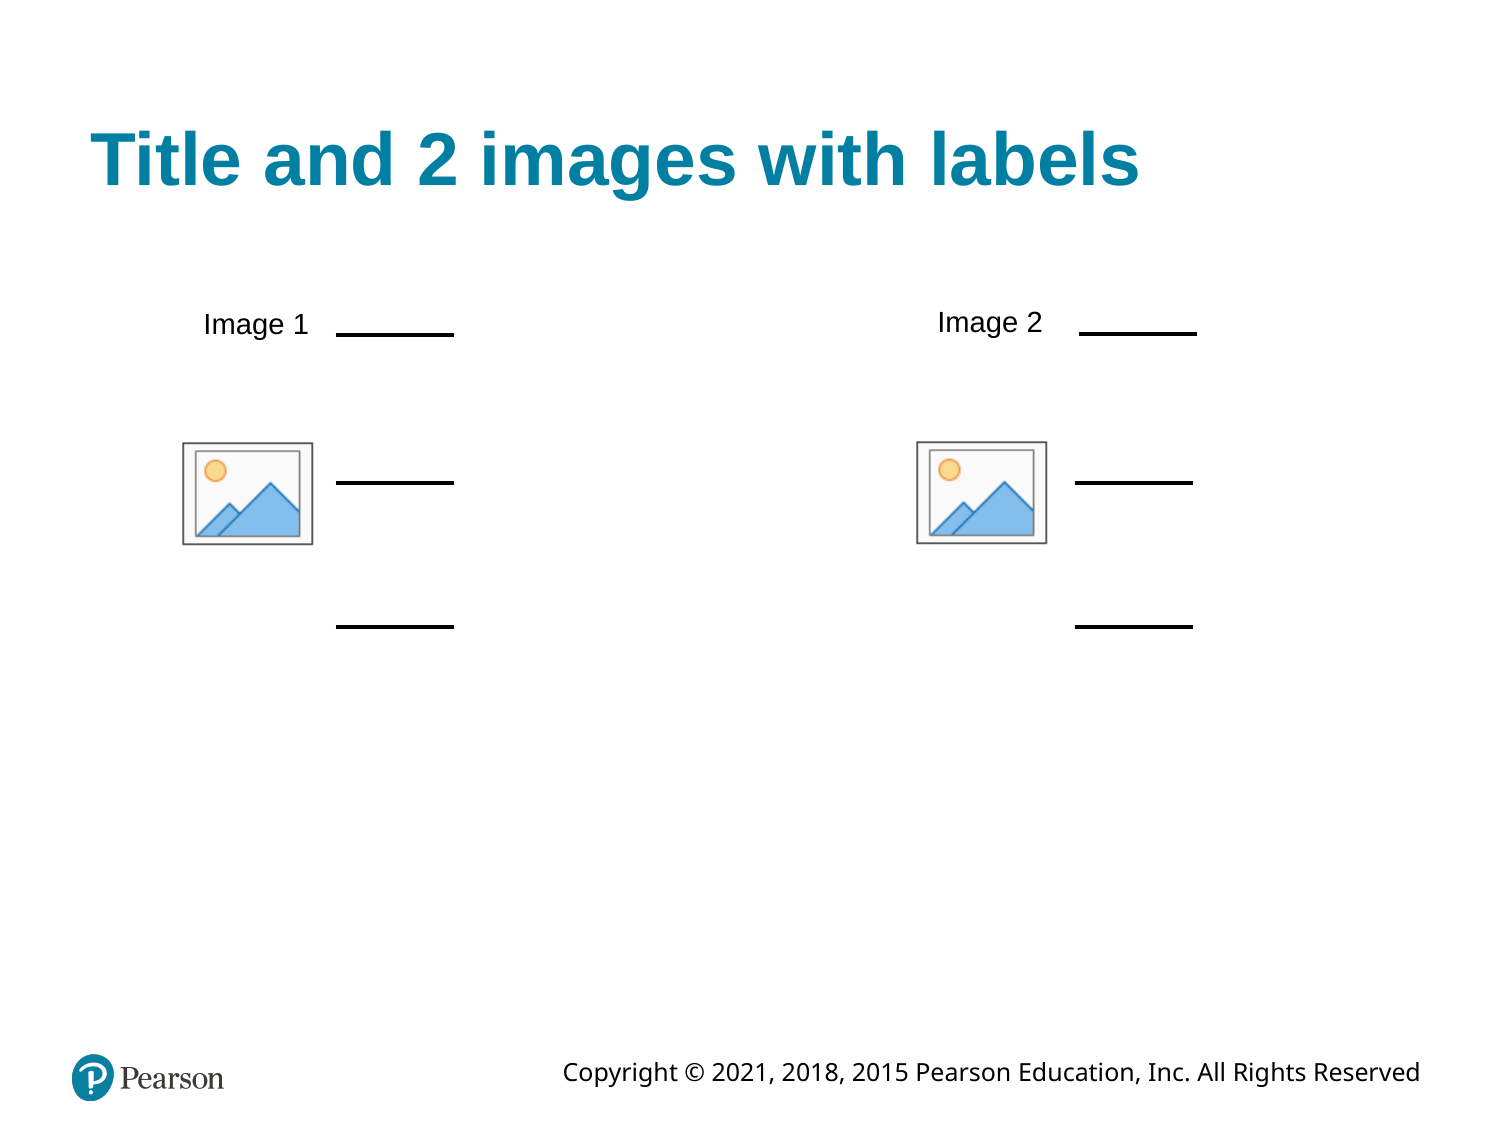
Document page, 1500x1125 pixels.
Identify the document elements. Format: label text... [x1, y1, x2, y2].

picture [72, 1087, 83, 1101]
title Title and 2 images with labels [75, 35, 1425, 216]
picture [98, 1054, 224, 1101]
picture [74, 297, 421, 690]
picture [80, 1063, 106, 1088]
picture [808, 296, 1155, 690]
picture [72, 1054, 88, 1070]
